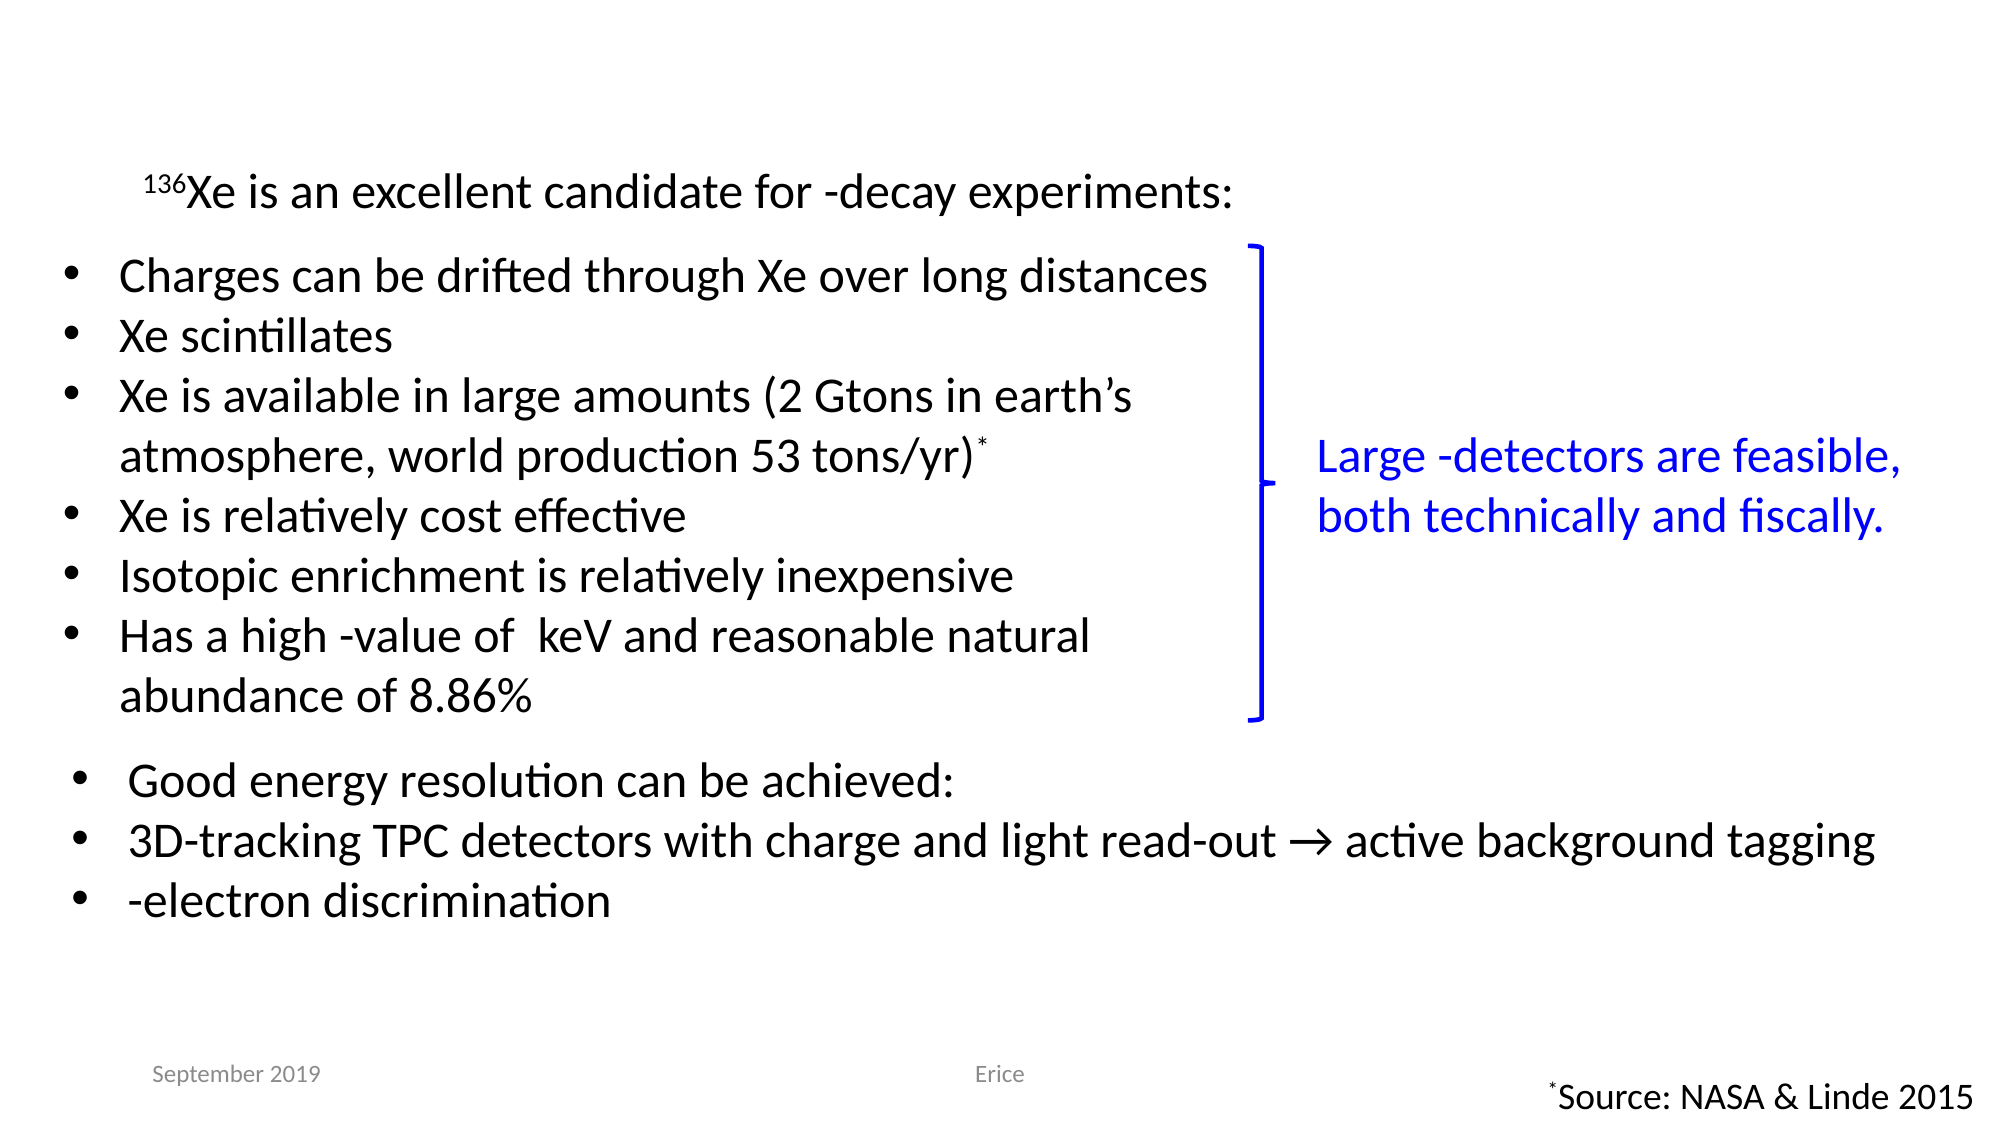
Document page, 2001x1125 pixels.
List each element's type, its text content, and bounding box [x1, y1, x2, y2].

text_box [1247, 245, 1276, 721]
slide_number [137, 1042, 588, 1103]
text_box *Source: NASA & Linde 2015 [1532, 1064, 1990, 1124]
footer Erice [662, 1042, 1338, 1103]
